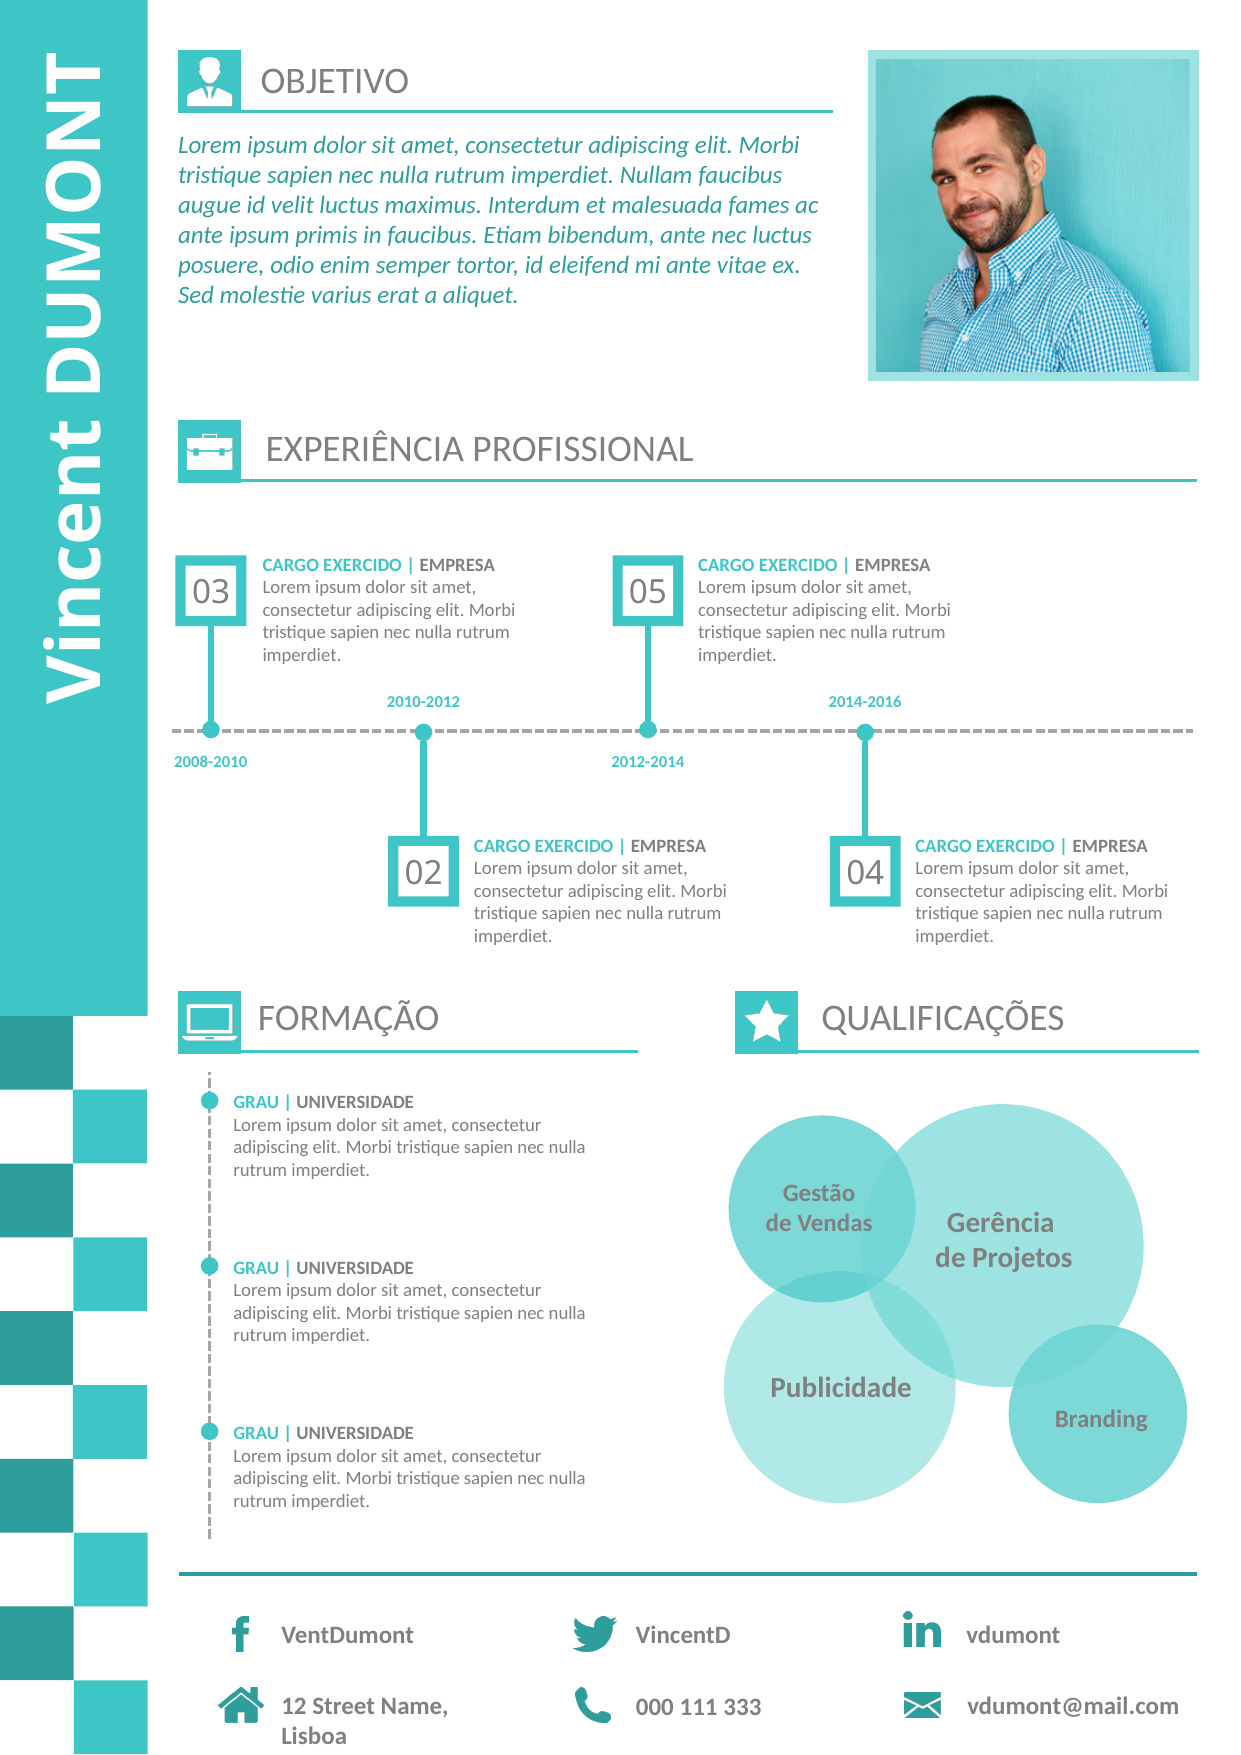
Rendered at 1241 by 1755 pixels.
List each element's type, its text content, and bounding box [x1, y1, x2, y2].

text_box [866, 48, 1201, 383]
text_box Gestão de Vendas [750, 1169, 894, 1245]
picture [903, 1610, 941, 1647]
text_box [726, 1113, 896, 1305]
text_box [371, 683, 784, 955]
text_box [198, 1421, 205, 1442]
text_box FORMAÇÃO [243, 985, 463, 1046]
picture [904, 1691, 941, 1718]
text_box [721, 1291, 958, 1506]
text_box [218, 1681, 471, 1755]
picture [178, 49, 241, 113]
text_box EXPERIÊNCIA PROFISSIONAL [250, 416, 718, 477]
text_box Lorem ipsum dolor sit amet, consectetur adipiscing elit. Morbi tristique sapien nec nulla rutrum imperdiet. Nullam faucibus augue id velit luctus maximus. Interdum et malesuada fames ac ante ipsum primis in faucibus. Etiam bibendum, ante nec luctus posuere, odio enim semper tortor, id eleifend mi ante vitae ex. Sed molestie varius erat a aliquet. [163, 121, 845, 316]
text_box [0, 0, 148, 1755]
picture [735, 990, 798, 1054]
picture [178, 419, 241, 483]
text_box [218, 1082, 615, 1520]
picture [875, 58, 1190, 372]
picture [232, 1616, 250, 1653]
text_box [858, 1102, 1146, 1390]
text_box [198, 1256, 205, 1276]
text_box VentDumont [266, 1611, 430, 1656]
picture [178, 990, 241, 1054]
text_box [813, 683, 1223, 955]
text_box [198, 1090, 205, 1111]
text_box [596, 545, 1011, 780]
text_box vdumont@mail.com [952, 1682, 1195, 1727]
text_box OBJETIVO [245, 48, 425, 109]
text_box Publicidade [755, 1361, 927, 1412]
text_box Gerência de Projetos [890, 1196, 1118, 1282]
picture [575, 1687, 612, 1723]
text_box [159, 545, 574, 780]
text_box [1006, 1325, 1190, 1506]
text_box vdumont [951, 1611, 1076, 1656]
text_box VincentD [620, 1611, 746, 1656]
text_box Branding [1040, 1395, 1163, 1440]
text_box 000 111 333 [621, 1683, 777, 1729]
text_box QUALIFICAÇÕES [806, 985, 1080, 1046]
picture [572, 1616, 617, 1653]
